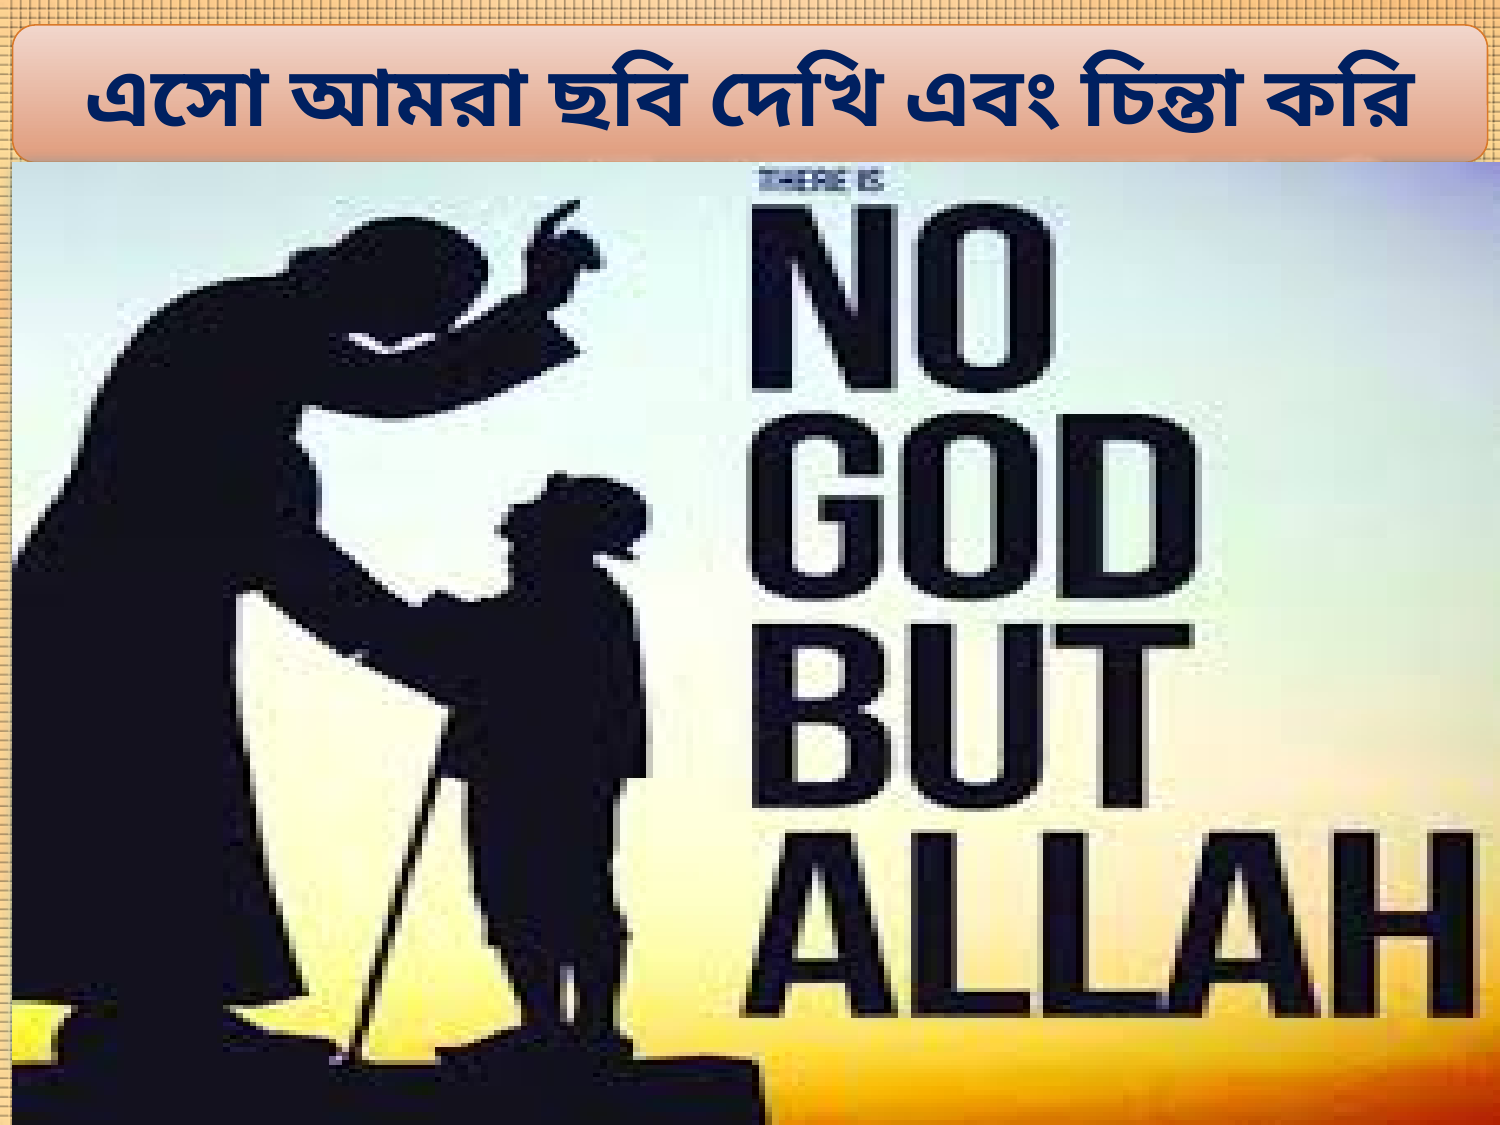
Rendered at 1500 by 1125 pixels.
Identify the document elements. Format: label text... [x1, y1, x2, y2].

text_box এসো আমরা ছবি দেখি এবং চিন্তা করি [11, 24, 1489, 149]
picture [0, 0, 1500, 1125]
